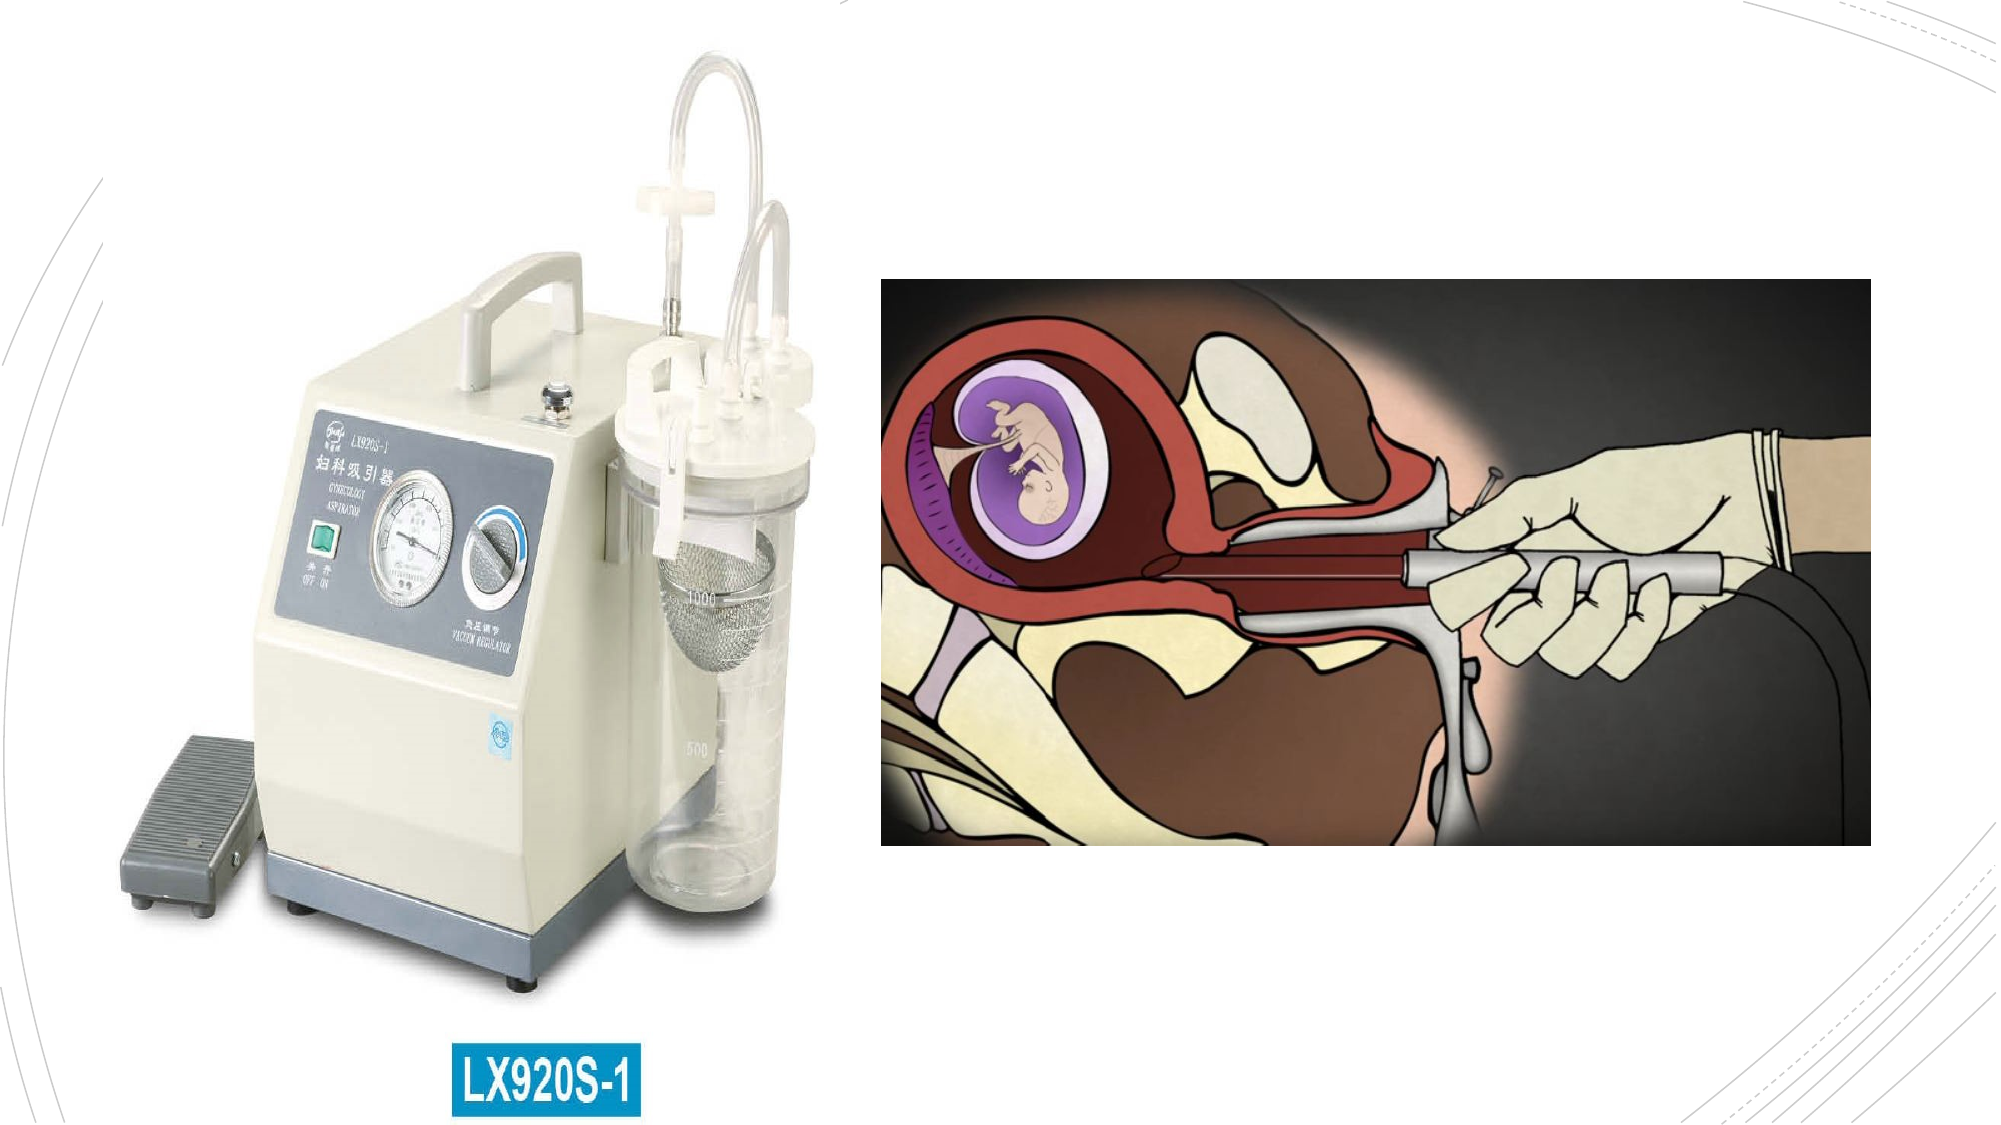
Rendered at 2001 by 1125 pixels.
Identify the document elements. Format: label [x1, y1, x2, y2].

picture [103, 0, 840, 1125]
list [881, 279, 1871, 846]
